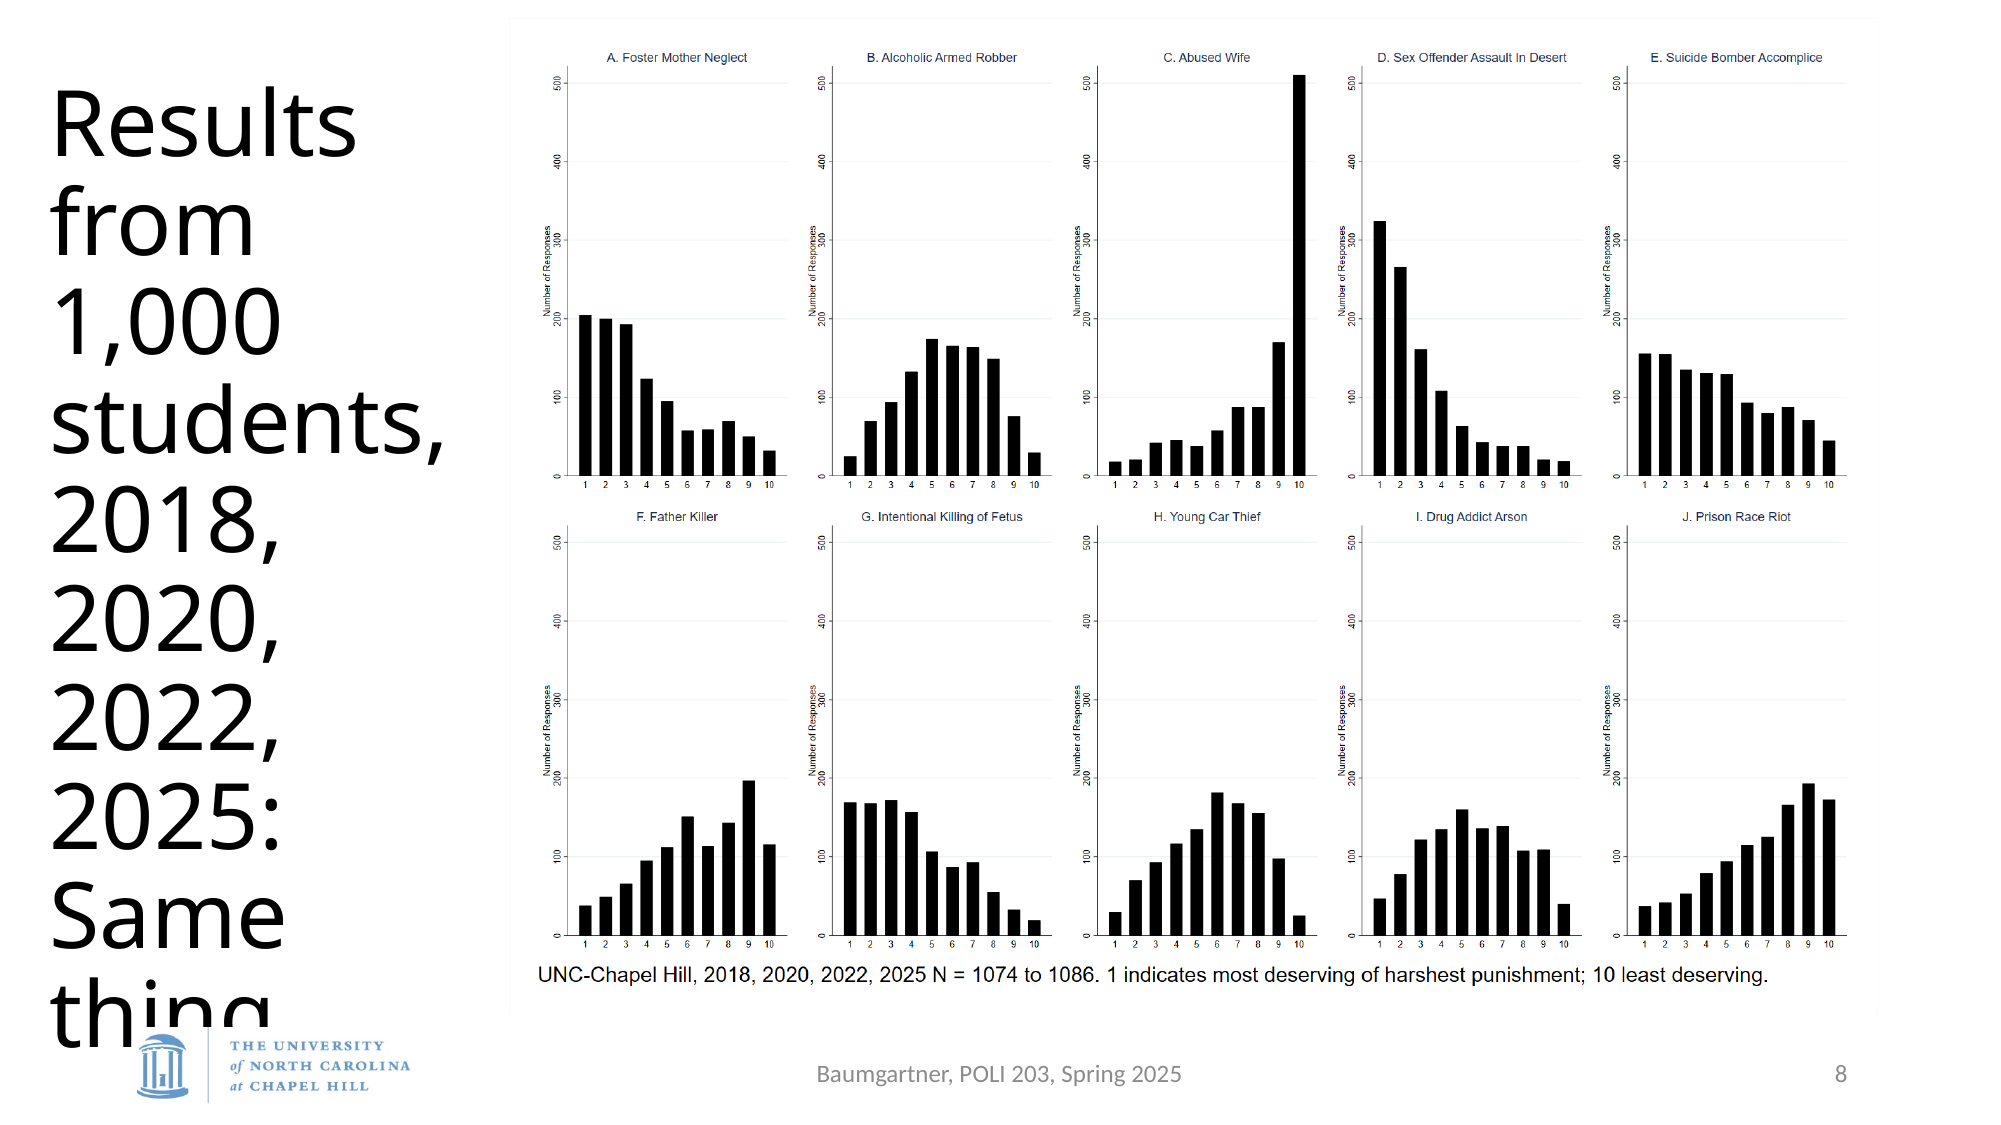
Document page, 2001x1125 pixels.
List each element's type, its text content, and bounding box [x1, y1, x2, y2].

title Results from 1,000 students, 2018, 2020, 2022, 2025: Same thing [34, 65, 485, 1080]
footer Baumgartner, POLI 203, Spring 2025 [662, 1042, 1338, 1103]
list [509, 18, 1878, 1014]
slide_number 8 [1412, 1042, 1863, 1103]
picture [137, 1027, 410, 1103]
